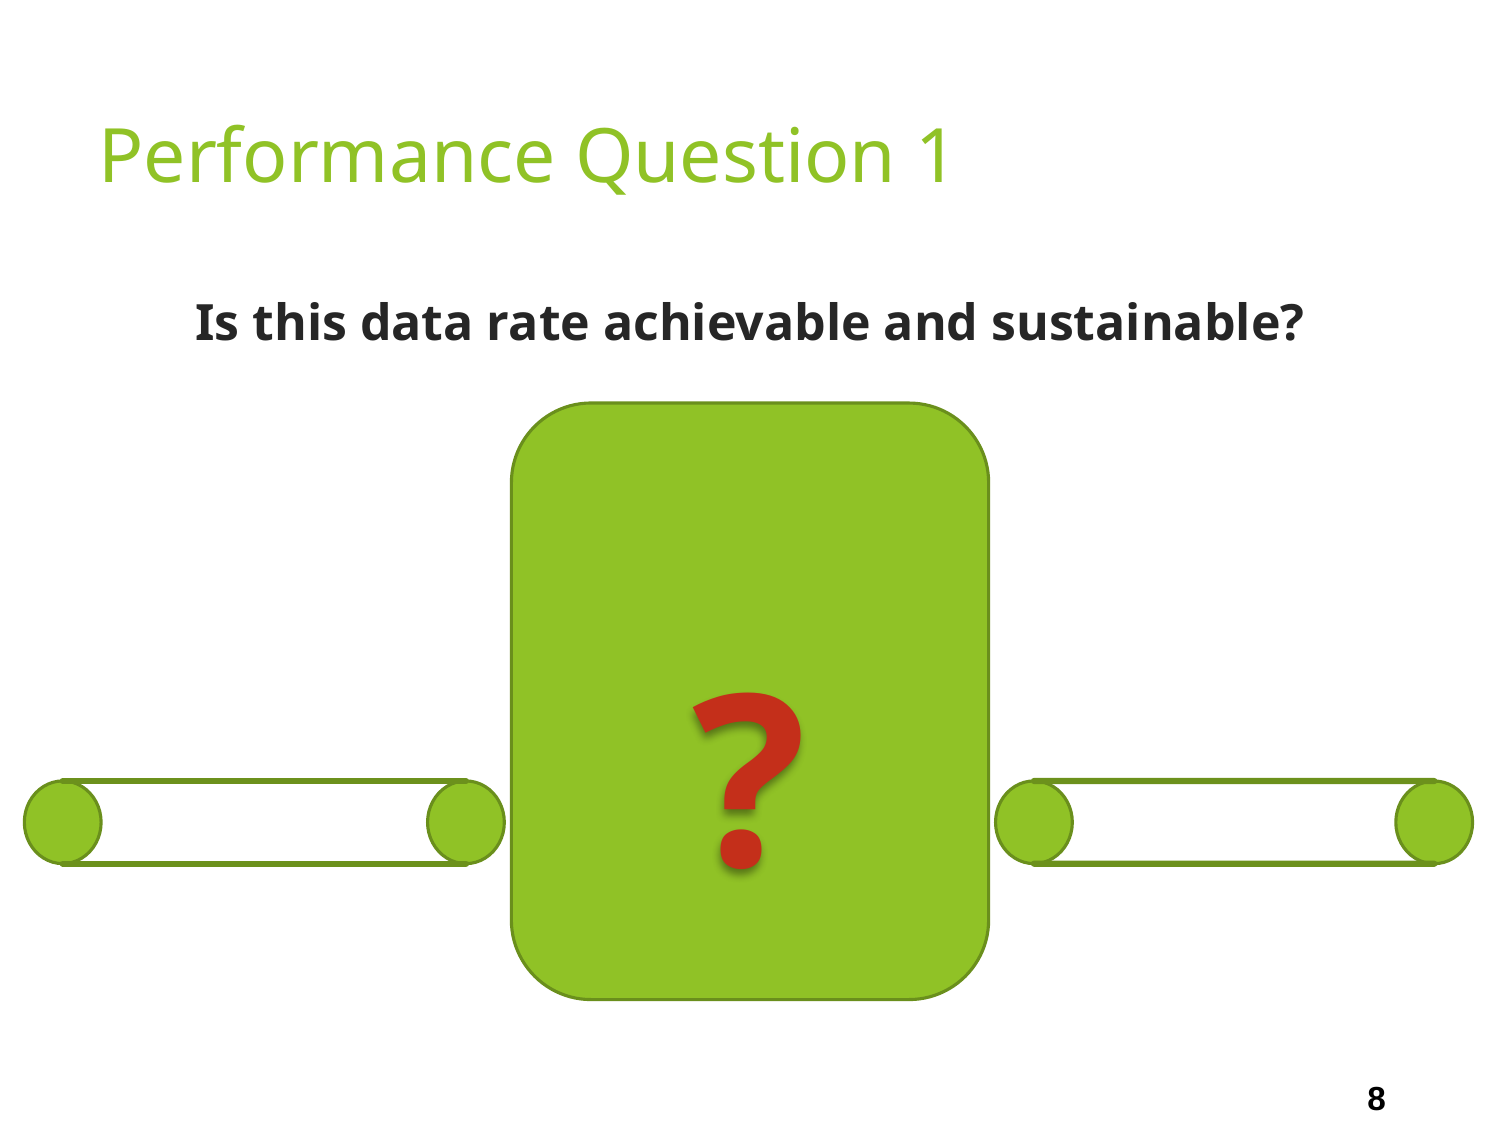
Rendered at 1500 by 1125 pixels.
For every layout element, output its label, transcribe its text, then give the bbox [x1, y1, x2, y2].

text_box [0, 402, 1474, 1001]
title Performance Question 1 [83, 99, 1142, 317]
text_box Is this data rate achievable and sustainable? [180, 253, 1320, 358]
